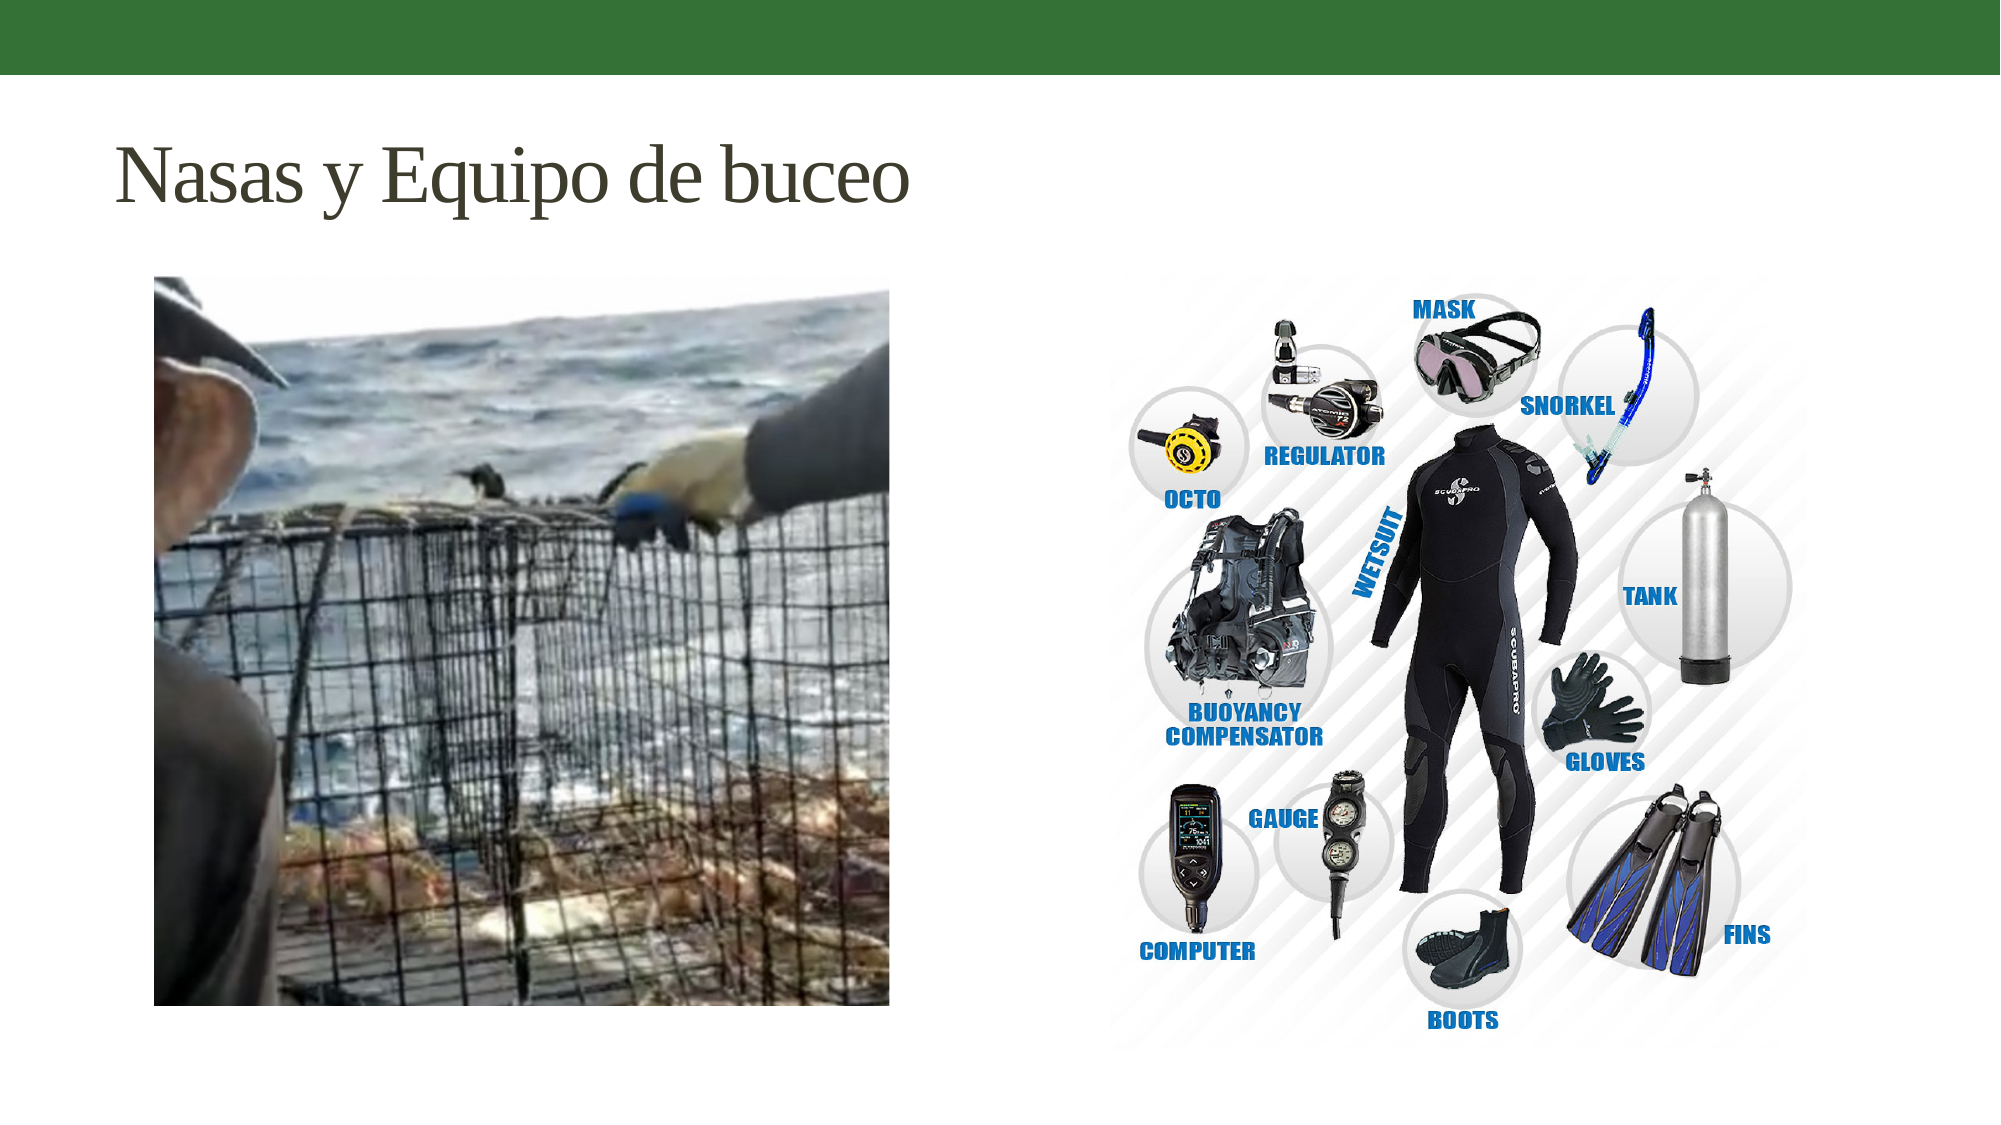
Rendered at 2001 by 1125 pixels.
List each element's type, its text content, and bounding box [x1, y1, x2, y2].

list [153, 271, 890, 1006]
title Nasas y Equipo de buceo [99, 87, 1900, 250]
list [1110, 274, 1807, 1049]
